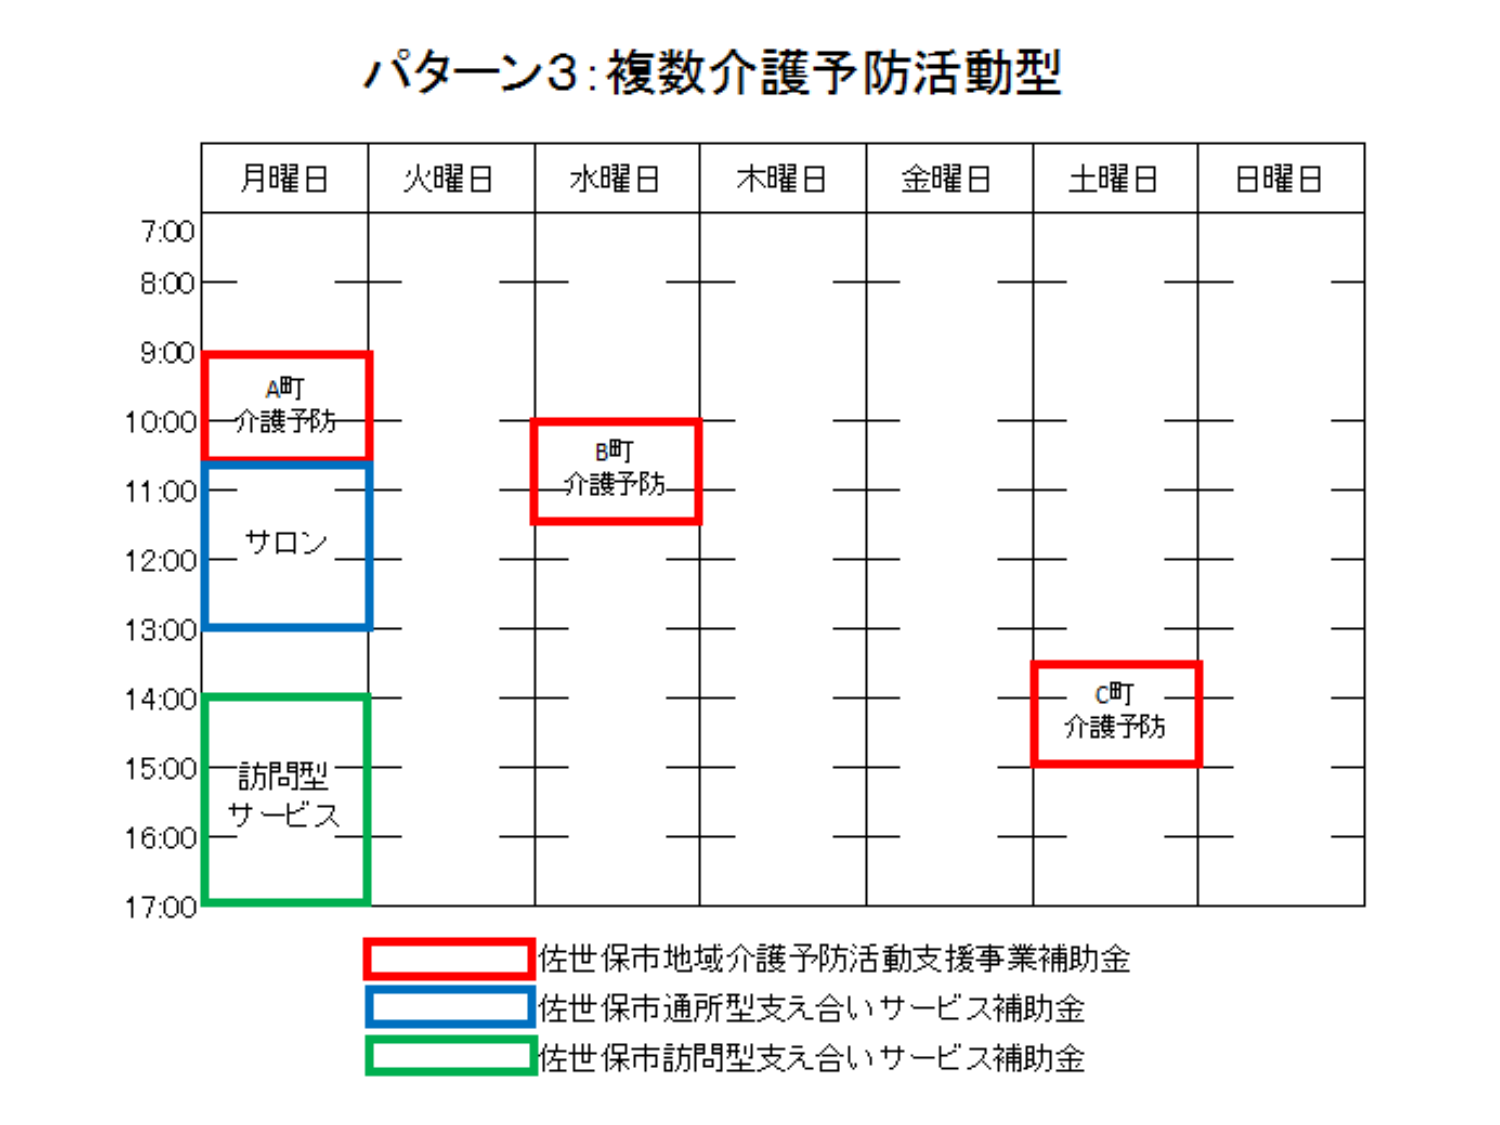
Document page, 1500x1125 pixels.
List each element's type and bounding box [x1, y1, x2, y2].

list [73, 15, 1433, 1109]
